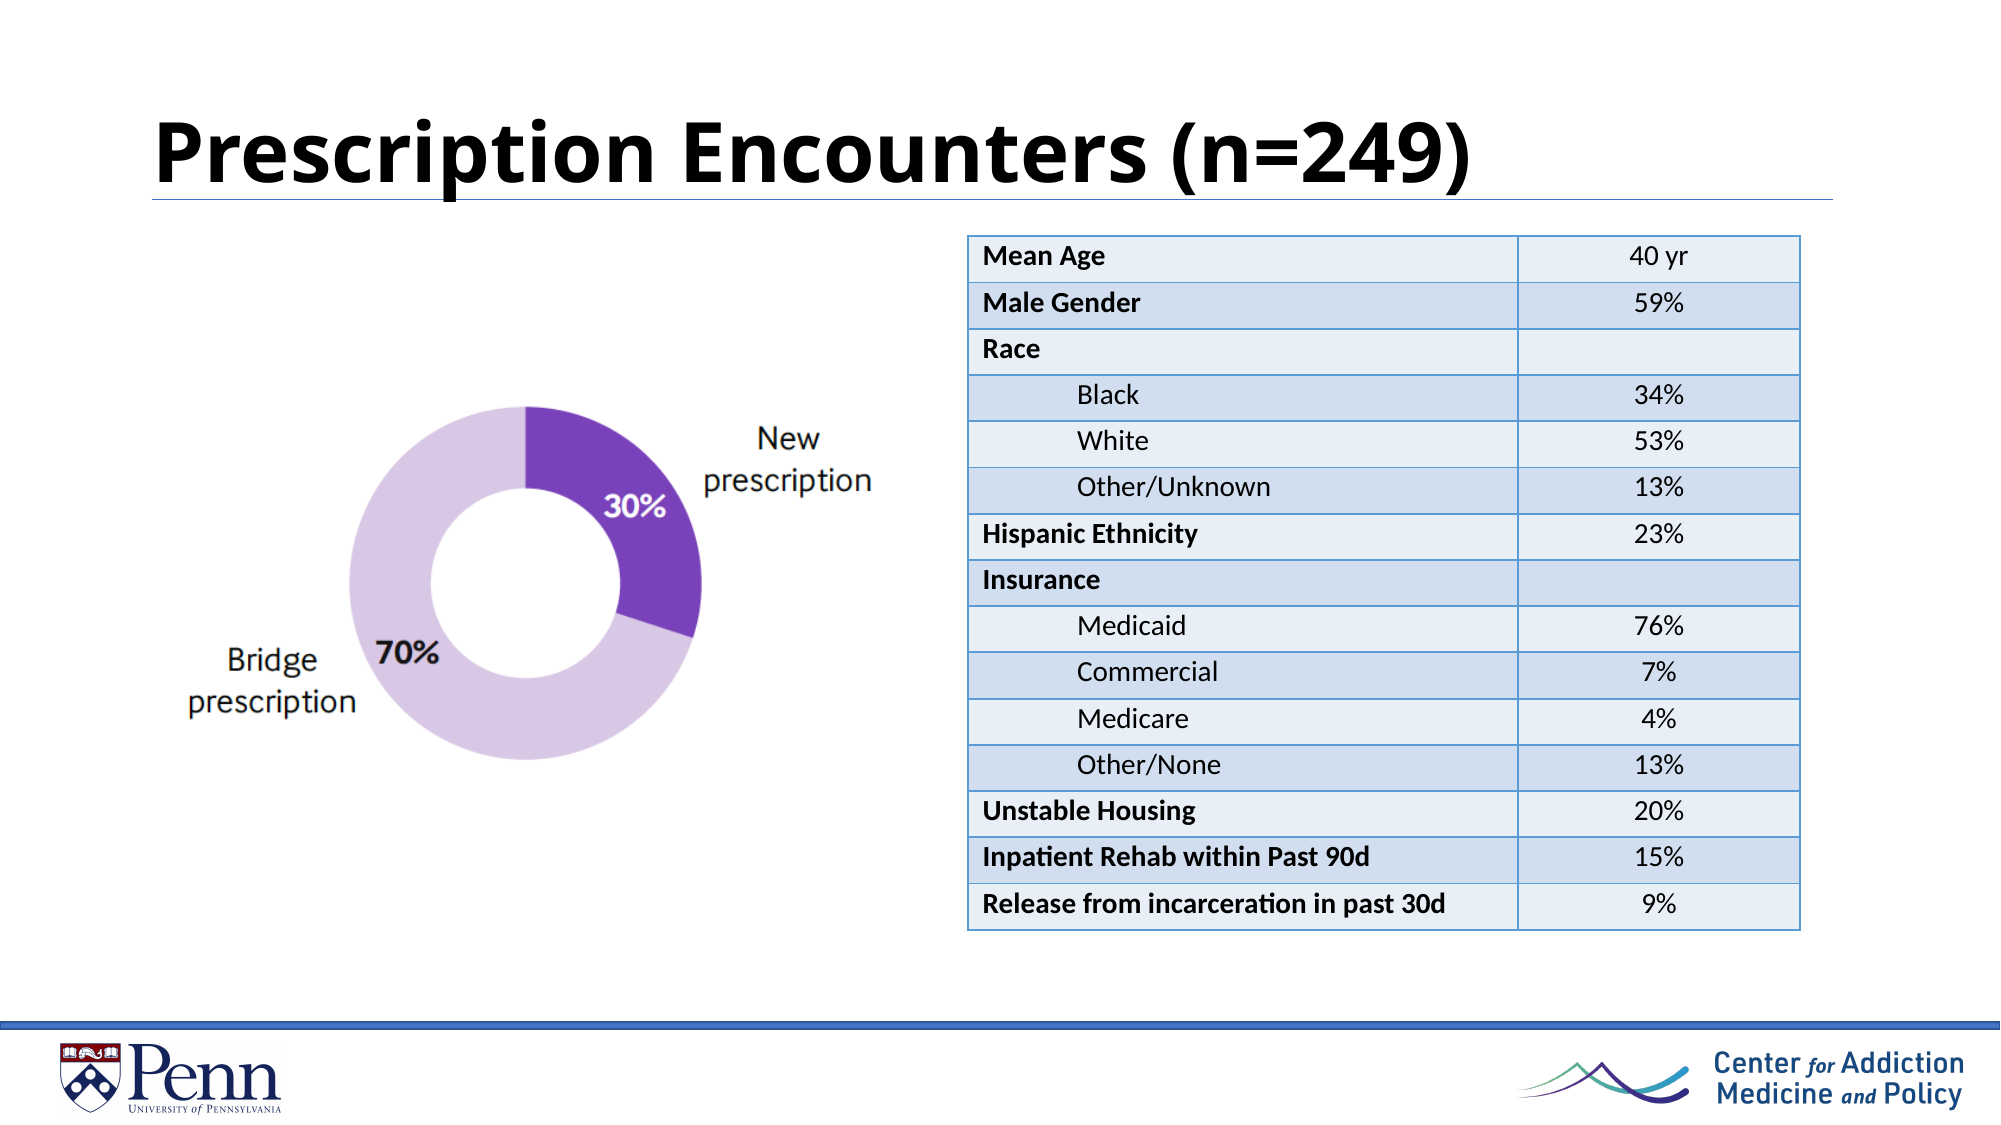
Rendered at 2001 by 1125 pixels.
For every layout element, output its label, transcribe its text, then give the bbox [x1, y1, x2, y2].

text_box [1509, 1042, 1991, 1111]
text_box [0, 1021, 2000, 1030]
table_header 40 yr [1519, 237, 1799, 282]
table_cell 34% [1519, 376, 1799, 420]
table_cell Hispanic Ethnicity [969, 515, 1517, 559]
table_cell 53% [1519, 422, 1799, 467]
table_cell Other/Unknown [969, 468, 1517, 513]
table_cell Release from incarceration in past 30d [969, 884, 1517, 929]
table_header Mean Age [969, 237, 1517, 282]
table_cell Black [969, 376, 1517, 420]
table_cell 23% [1519, 515, 1799, 559]
table_cell 59% [1519, 283, 1799, 328]
title Prescription Encounters (n=249) [137, 46, 1863, 265]
table_cell 7% [1519, 653, 1799, 698]
table_cell Unstable Housing [969, 792, 1517, 836]
picture [111, 352, 946, 891]
table_cell [1519, 561, 1799, 605]
table_cell Male Gender [969, 283, 1517, 328]
table_cell 9% [1519, 884, 1799, 929]
table_cell 15% [1519, 838, 1799, 883]
table_cell Medicare [969, 700, 1517, 744]
table_cell 13% [1519, 746, 1799, 790]
table_cell Insurance [969, 561, 1517, 605]
picture [59, 1042, 281, 1115]
table_cell Medicaid [969, 607, 1517, 651]
table_cell [1519, 330, 1799, 374]
table_cell 4% [1519, 700, 1799, 744]
table_cell 13% [1519, 468, 1799, 513]
table_cell White [969, 422, 1517, 467]
table_cell Commercial [969, 653, 1517, 698]
table_cell 20% [1519, 792, 1799, 836]
table_cell Inpatient Rehab within Past 90d [969, 838, 1517, 883]
table_cell 76% [1519, 607, 1799, 651]
table_cell Race [969, 330, 1517, 374]
table_cell Other/None [969, 746, 1517, 790]
